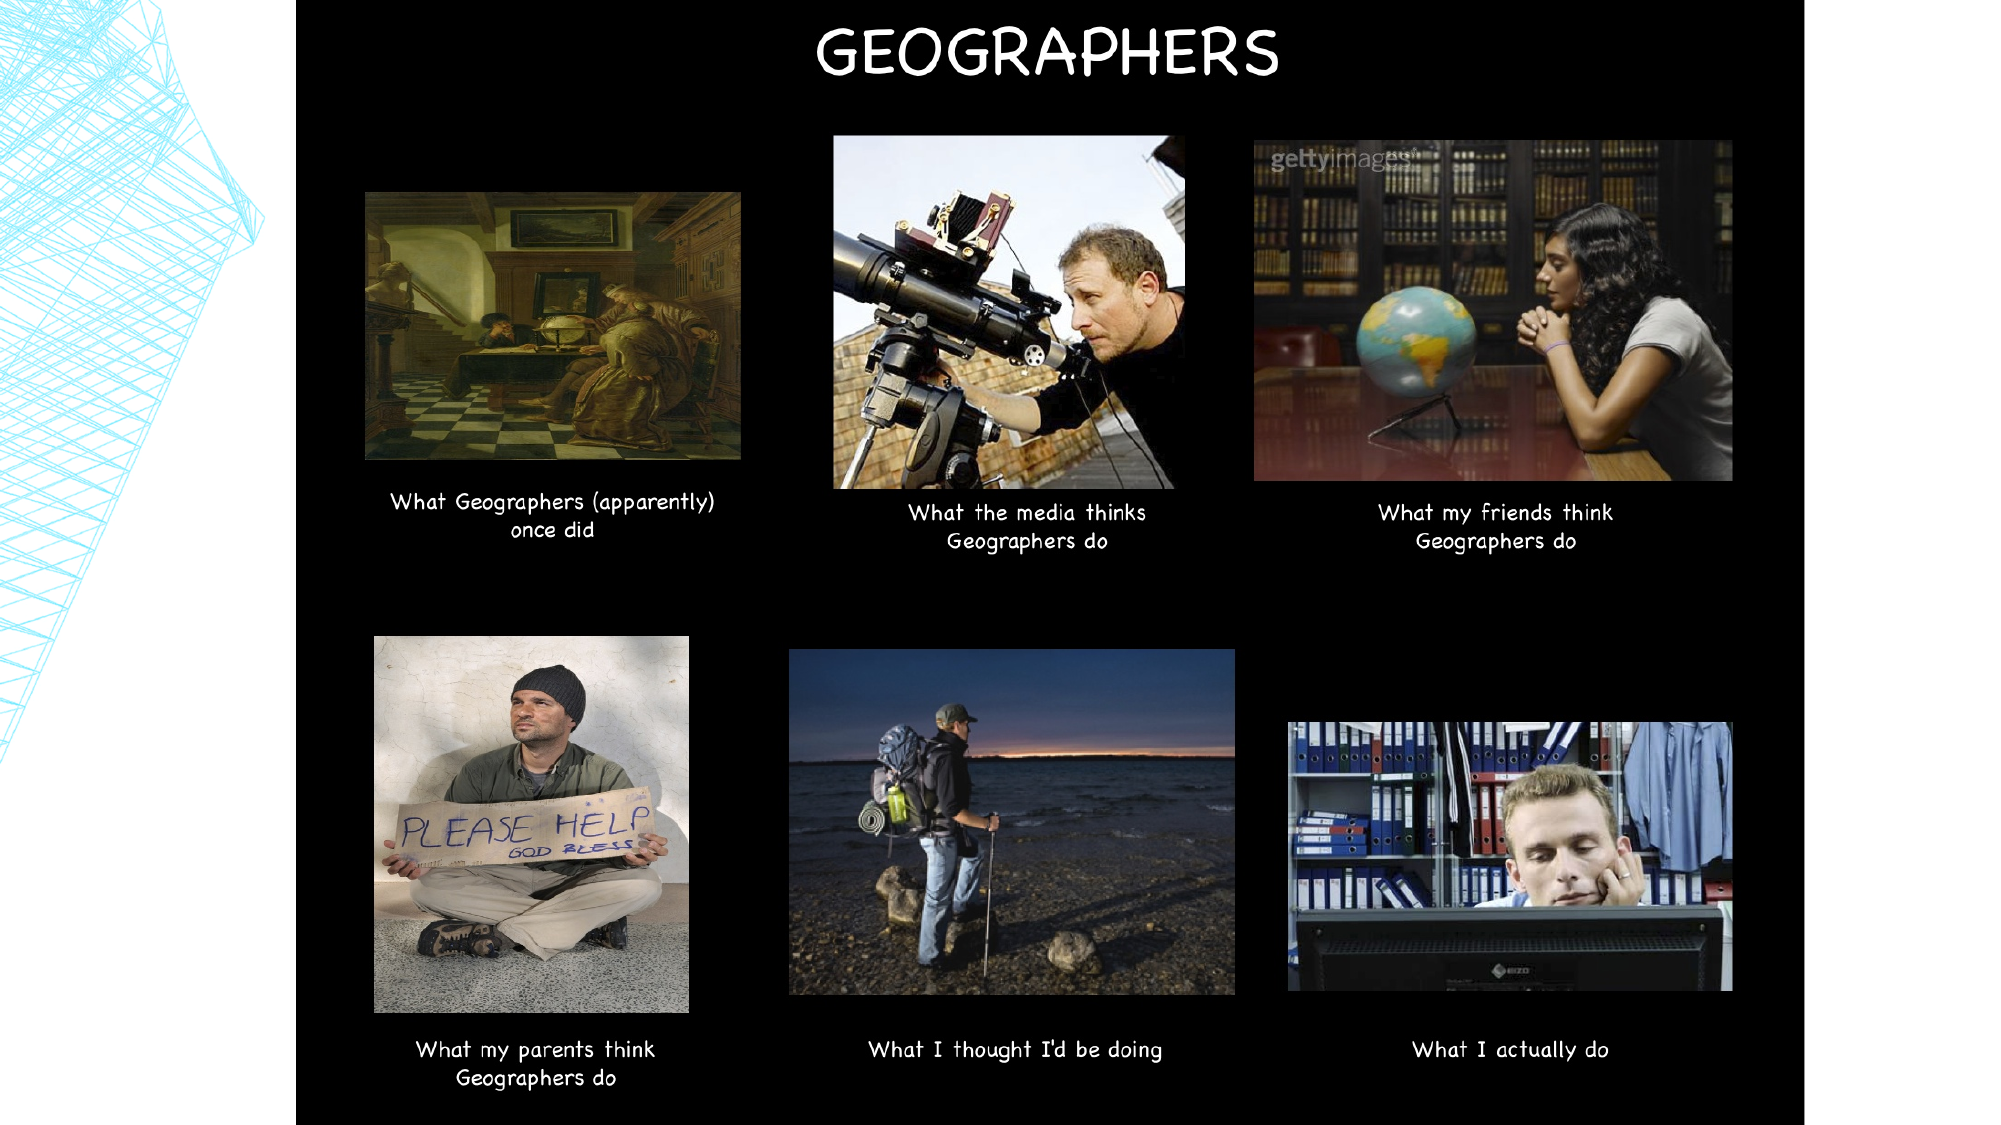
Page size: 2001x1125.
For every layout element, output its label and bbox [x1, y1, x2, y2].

list [296, 0, 1805, 1125]
picture [1805, 0, 2001, 1125]
picture [0, 0, 296, 1125]
